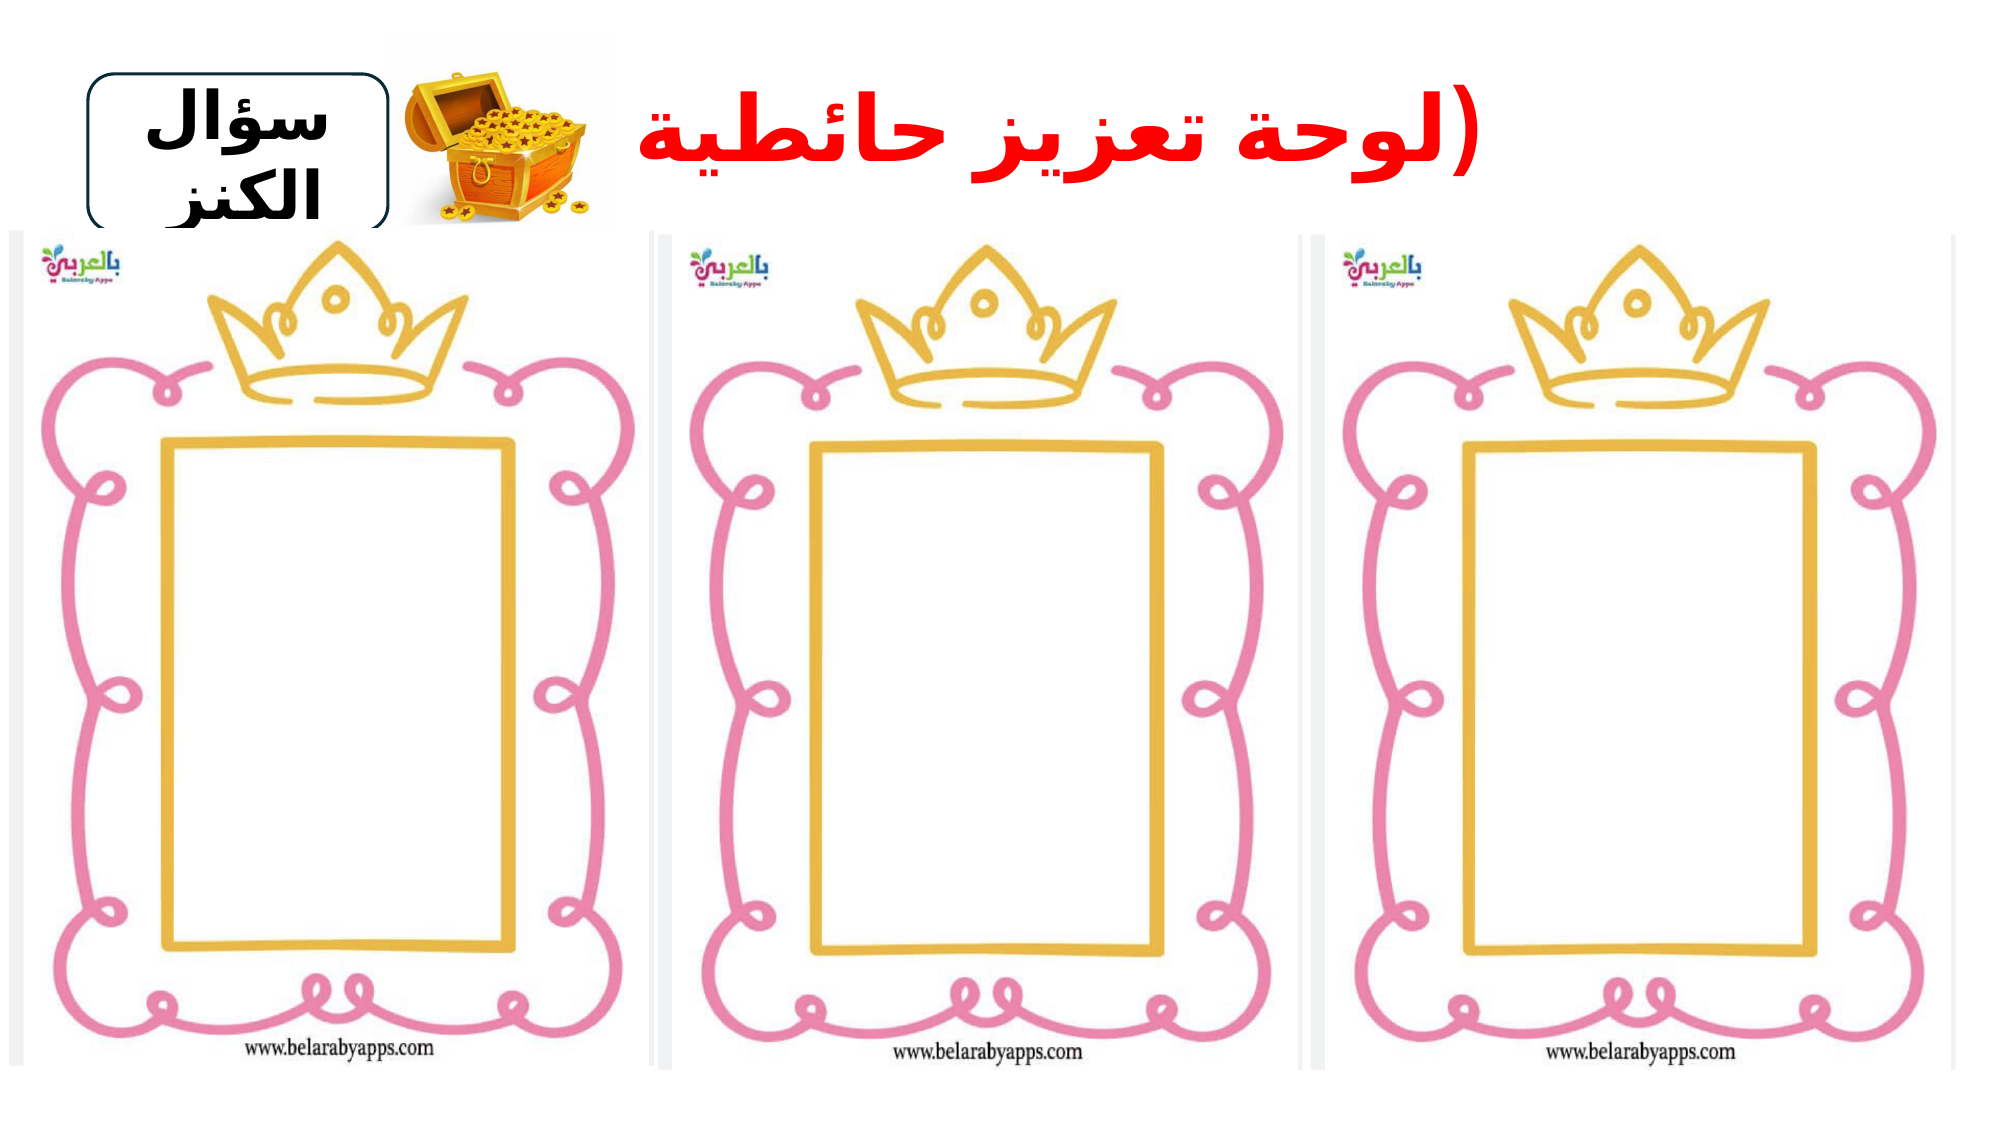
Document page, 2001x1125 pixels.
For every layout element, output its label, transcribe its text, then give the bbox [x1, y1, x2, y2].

picture [657, 230, 1304, 1079]
picture [1310, 230, 1957, 1079]
picture [8, 31, 655, 1076]
title (لوحة تعزيز حائطية فردية ) [0, 30, 1500, 233]
text_box سؤال الكنز [86, 72, 387, 227]
